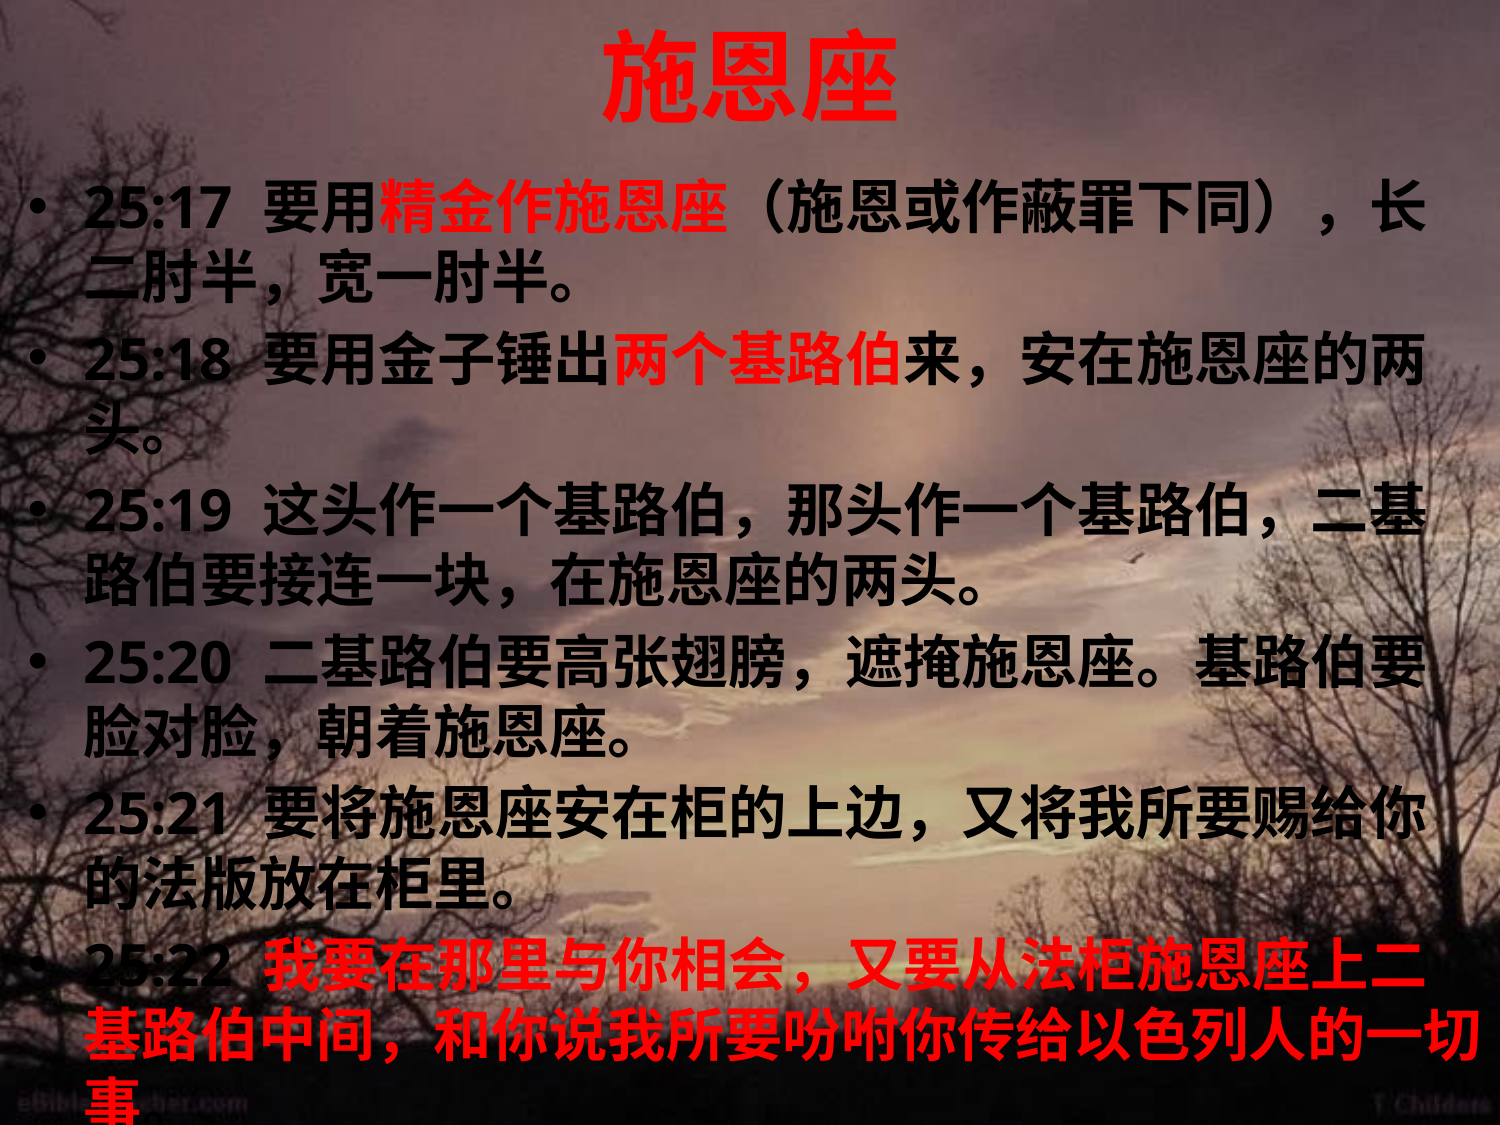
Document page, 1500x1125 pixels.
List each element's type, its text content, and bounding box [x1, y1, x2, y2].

list 25:17 要用精金作施恩座（施恩或作蔽罪下同），长二肘半，宽一肘半。 25:18 要用金子锤出两个基路伯来，安在施恩座的两头。 25:19 这头作一个基路伯，那头作一个基路伯，二基路伯要接连一块，在施恩座的两头。 25:20 二基路伯要高张翅膀，遮掩施恩座。基路伯要脸对脸，朝着施恩座。 25:21 要将施恩座安在柜的上边，又将我所要赐给你的法版放在柜里。 25:22 我要在那里与你相会，又要从法柜施恩座上二基路伯中间，和你说我所要吩咐你传给以色列人的一切事。 [12, 162, 1500, 1125]
title 施恩座 [75, 0, 1425, 150]
picture [0, 0, 1500, 1125]
